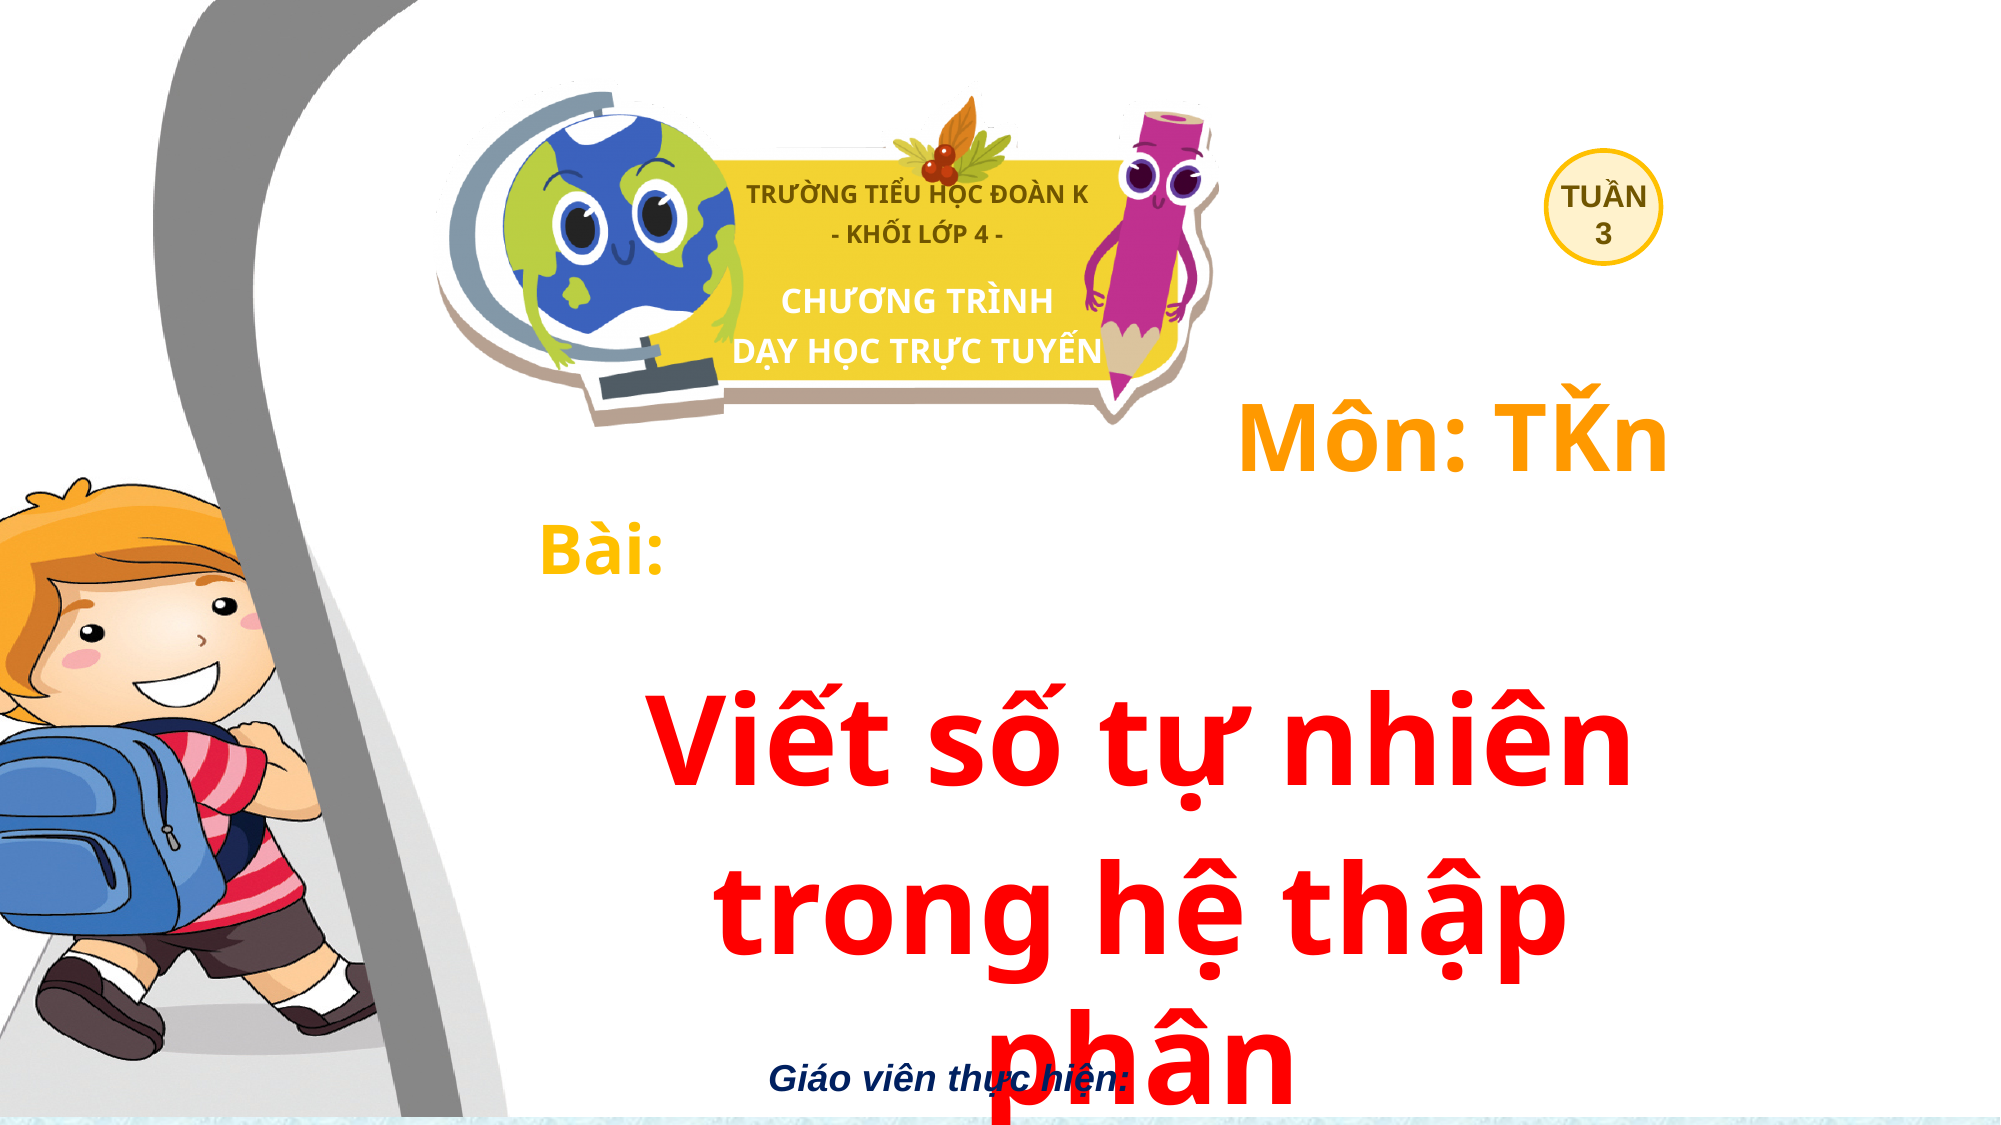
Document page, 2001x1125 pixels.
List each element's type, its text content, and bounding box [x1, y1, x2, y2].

text_box Viết số tự nhiên trong hệ thập phân [528, 1117, 1756, 1125]
picture [0, 0, 2000, 1117]
